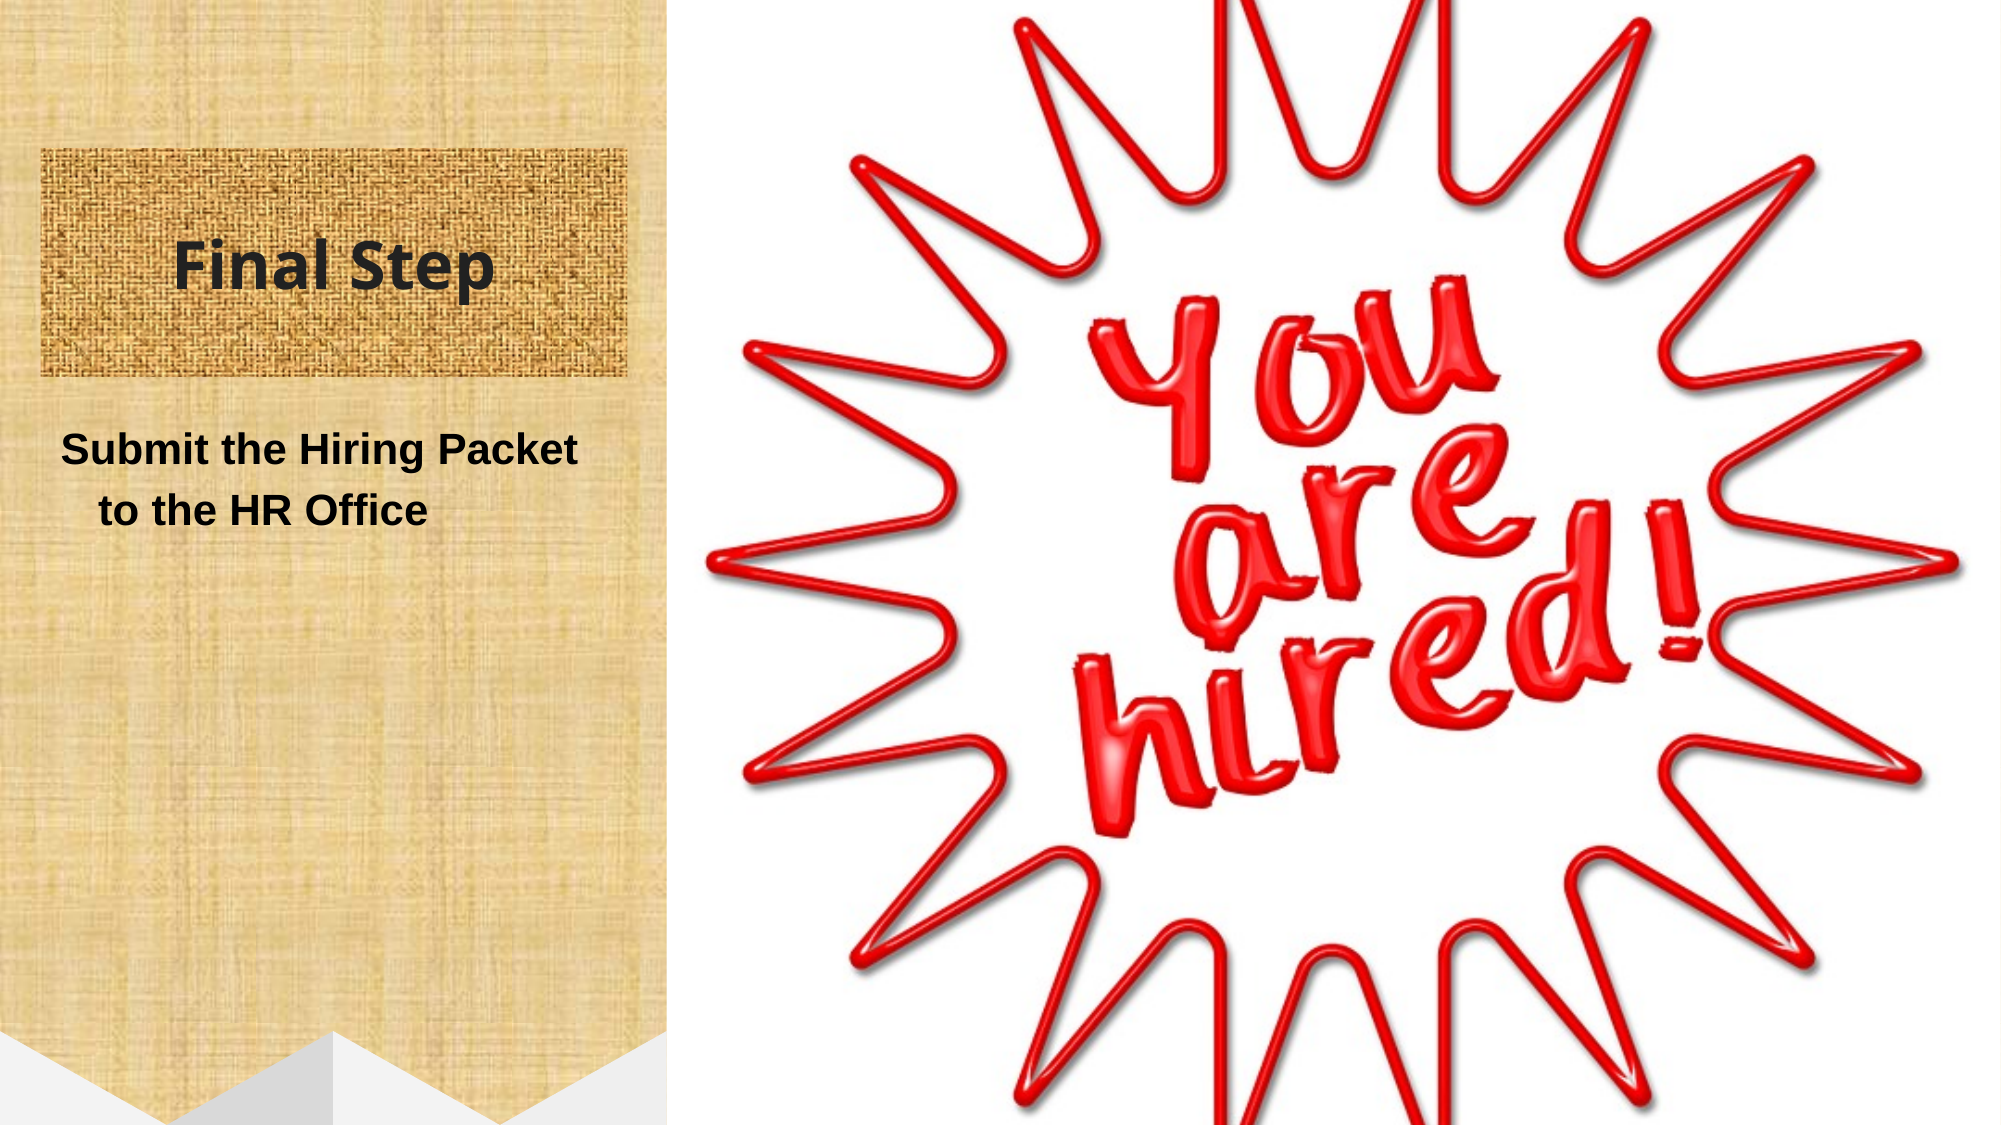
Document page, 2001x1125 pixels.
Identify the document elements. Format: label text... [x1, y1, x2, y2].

picture [0, 0, 2001, 1125]
title Final Step [40, 148, 628, 377]
list Submit the Hiring Packet to the HR Office [40, 393, 628, 949]
